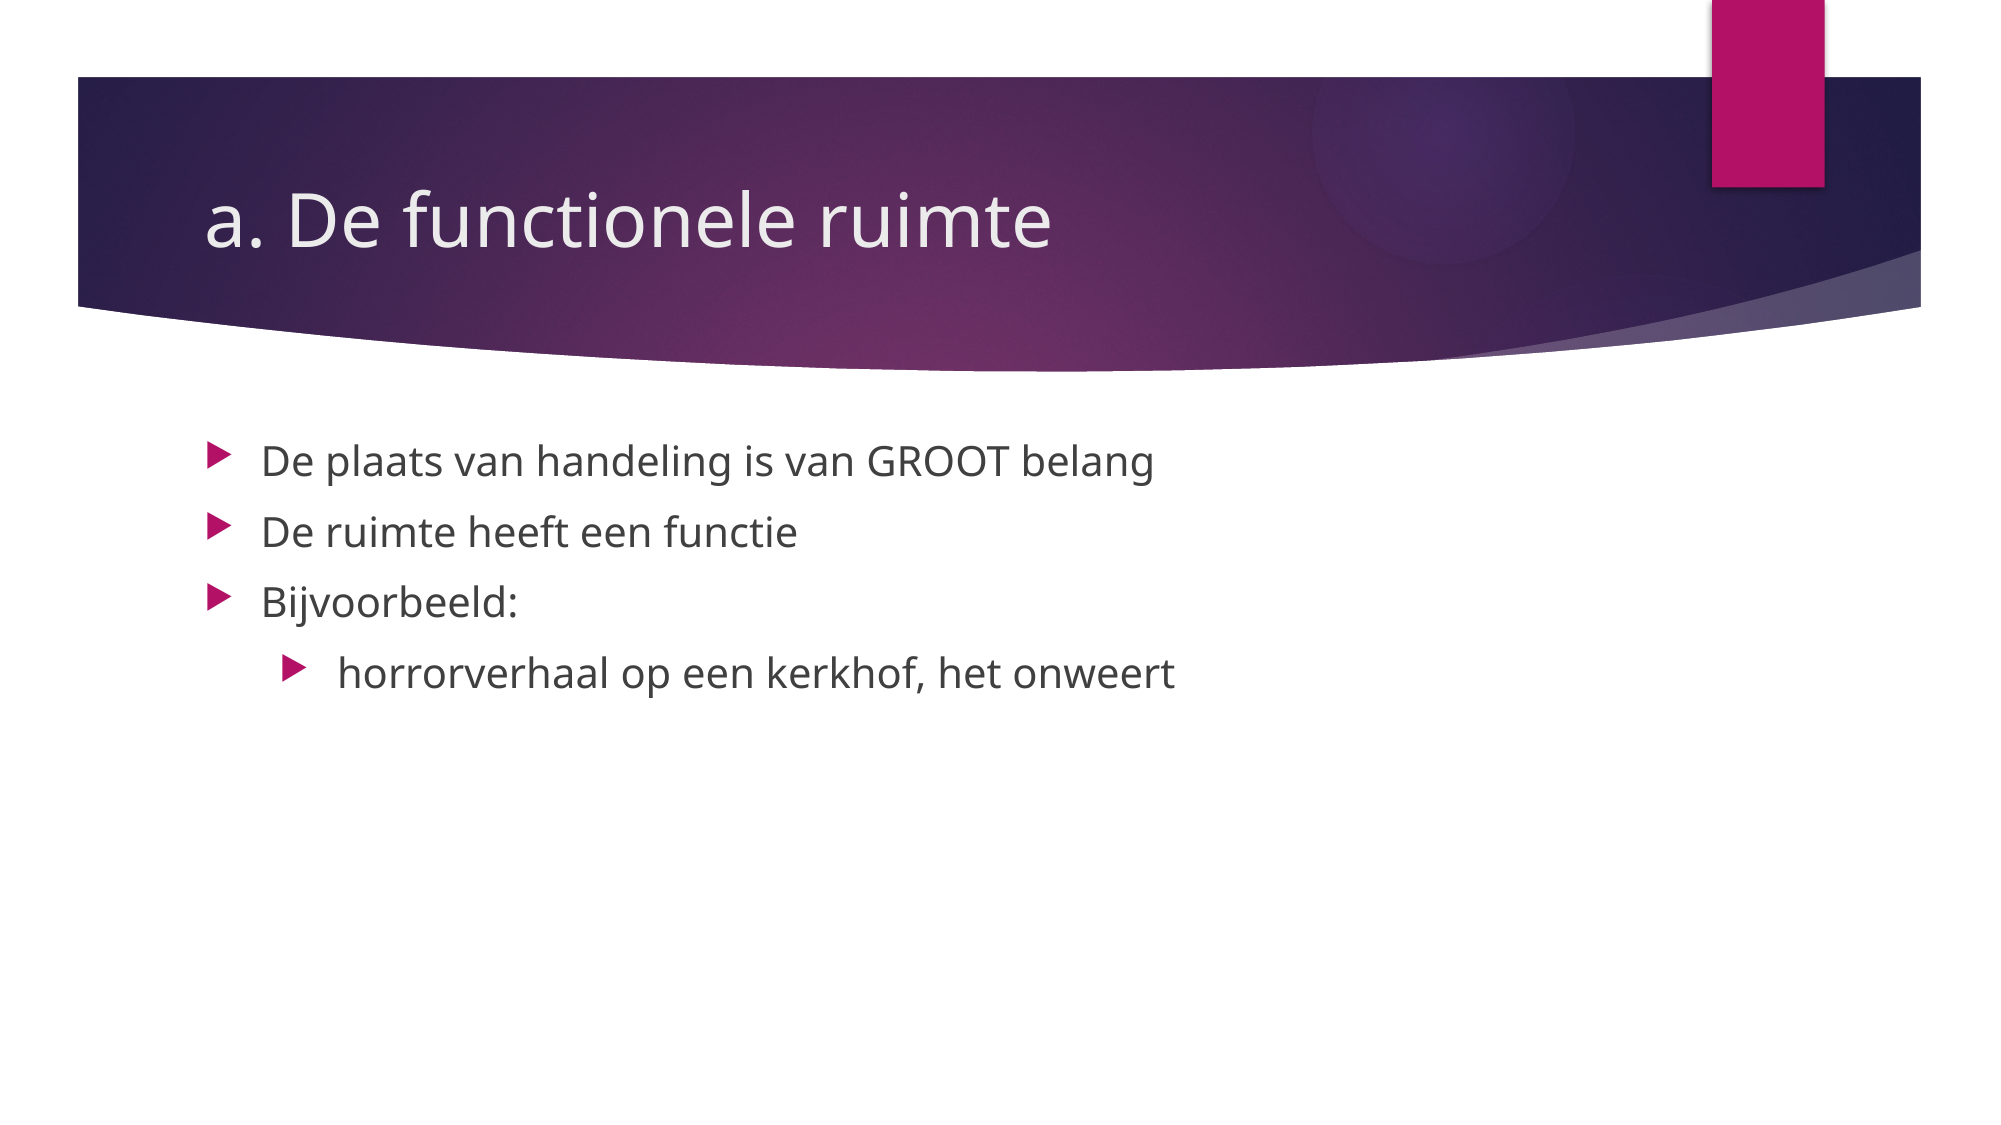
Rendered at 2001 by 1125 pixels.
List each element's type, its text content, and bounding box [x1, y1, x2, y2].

list De plaats van handeling is van GROOT belang De ruimte heeft een functie Bijvoorbeeld: horrorverhaal op een kerkhof, het onweert [189, 427, 1638, 988]
title a. De functionele ruimte [189, 159, 1627, 276]
